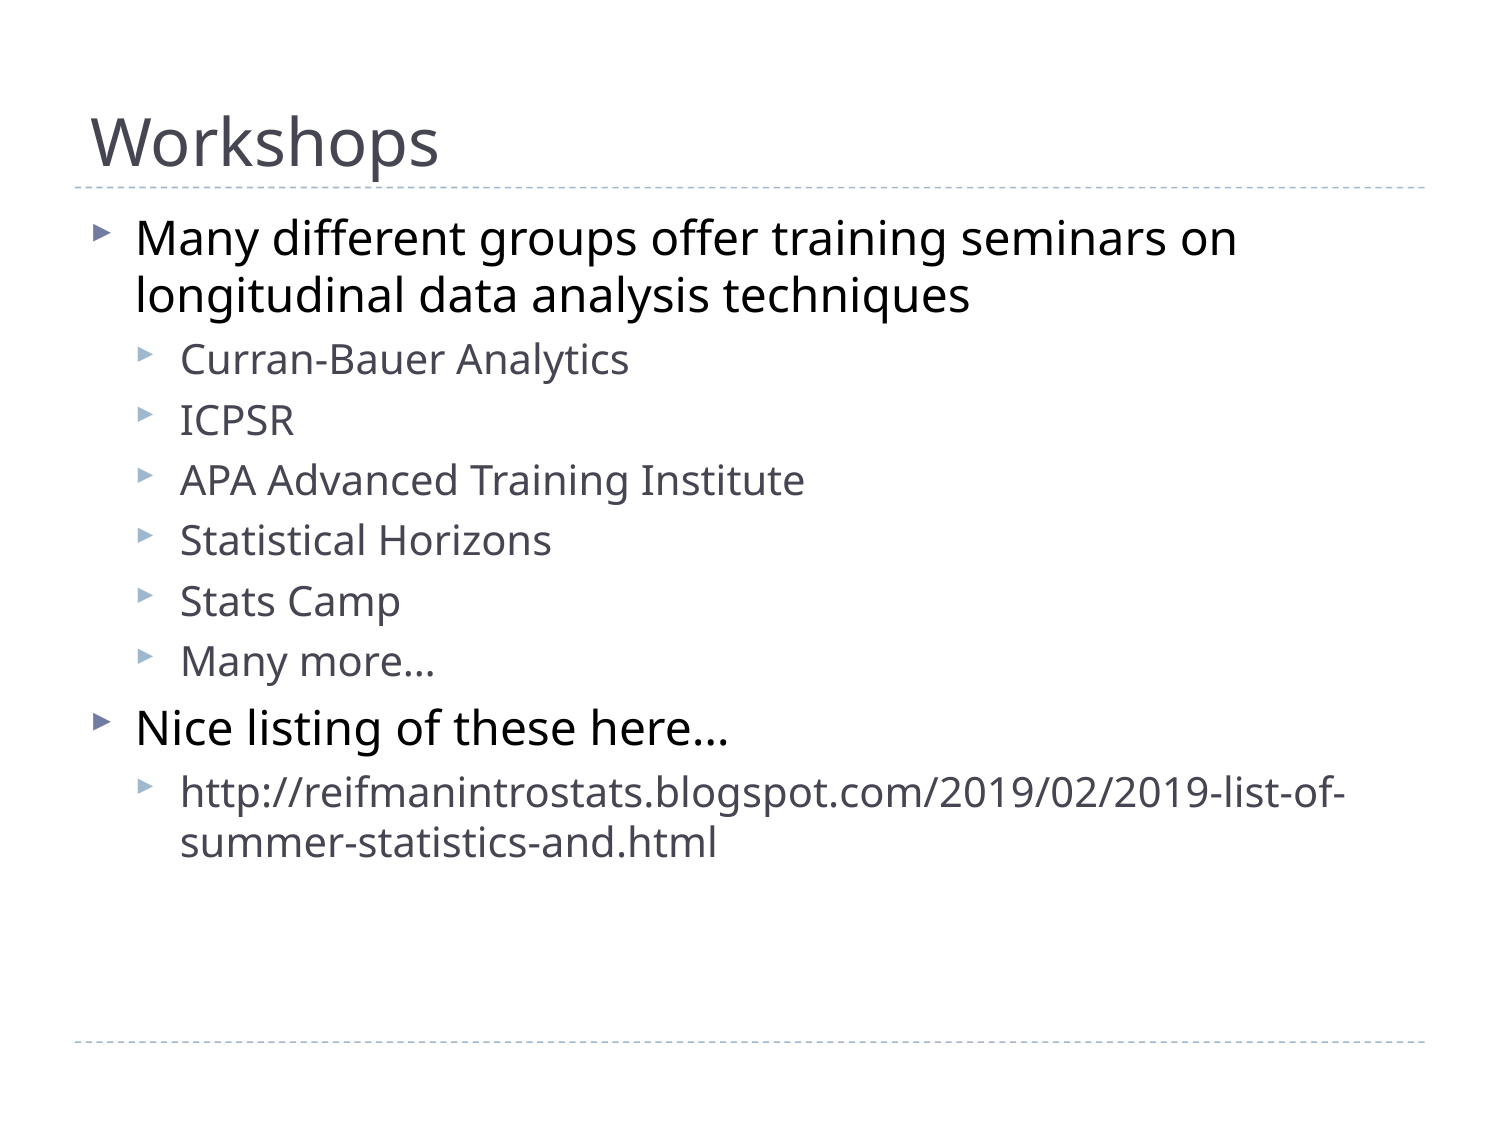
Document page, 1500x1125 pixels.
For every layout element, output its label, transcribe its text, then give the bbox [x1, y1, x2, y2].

list Many different groups offer training seminars on longitudinal data analysis techniques Curran-Bauer Analytics ICPSR APA Advanced Training Institute Statistical Horizons Stats Camp Many more… Nice listing of these here… http://reifmanintrostats.blogspot.com/2019/02/2019-list-of-summer-statistics-and.html [74, 199, 1426, 1011]
title Workshops [74, 24, 1426, 188]
